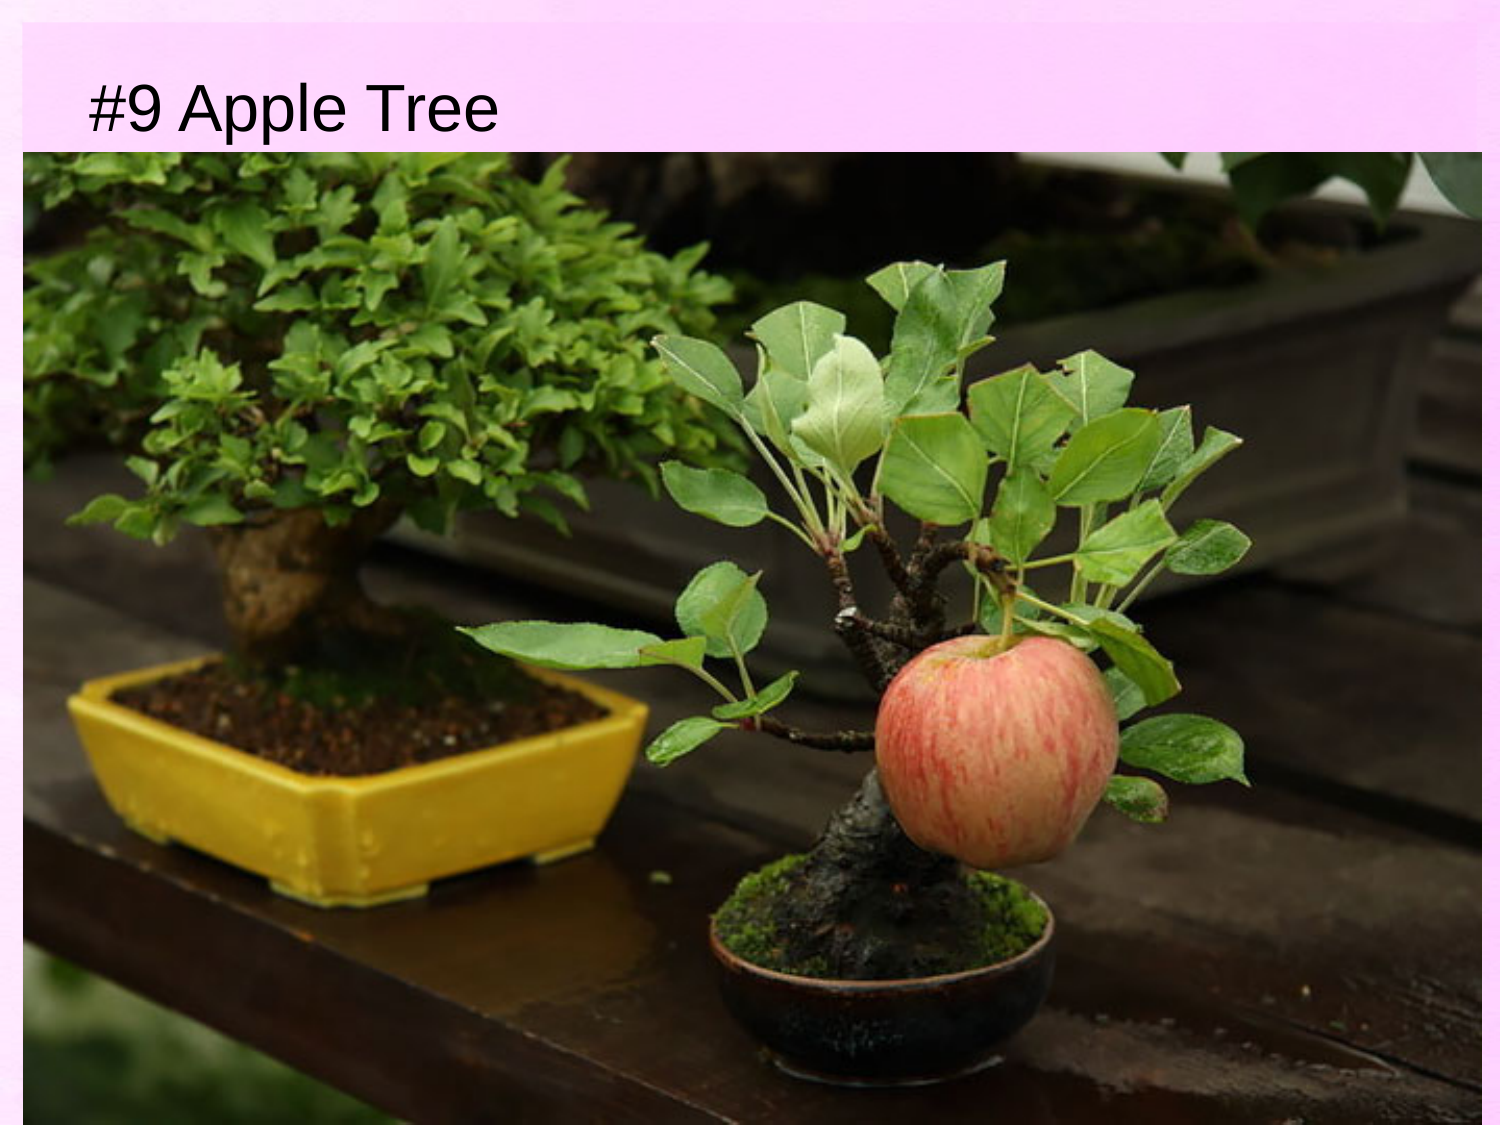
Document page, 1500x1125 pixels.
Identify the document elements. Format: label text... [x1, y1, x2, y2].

title #9 Apple Tree [74, 45, 1425, 150]
picture [0, 0, 1500, 1125]
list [23, 152, 1482, 1125]
